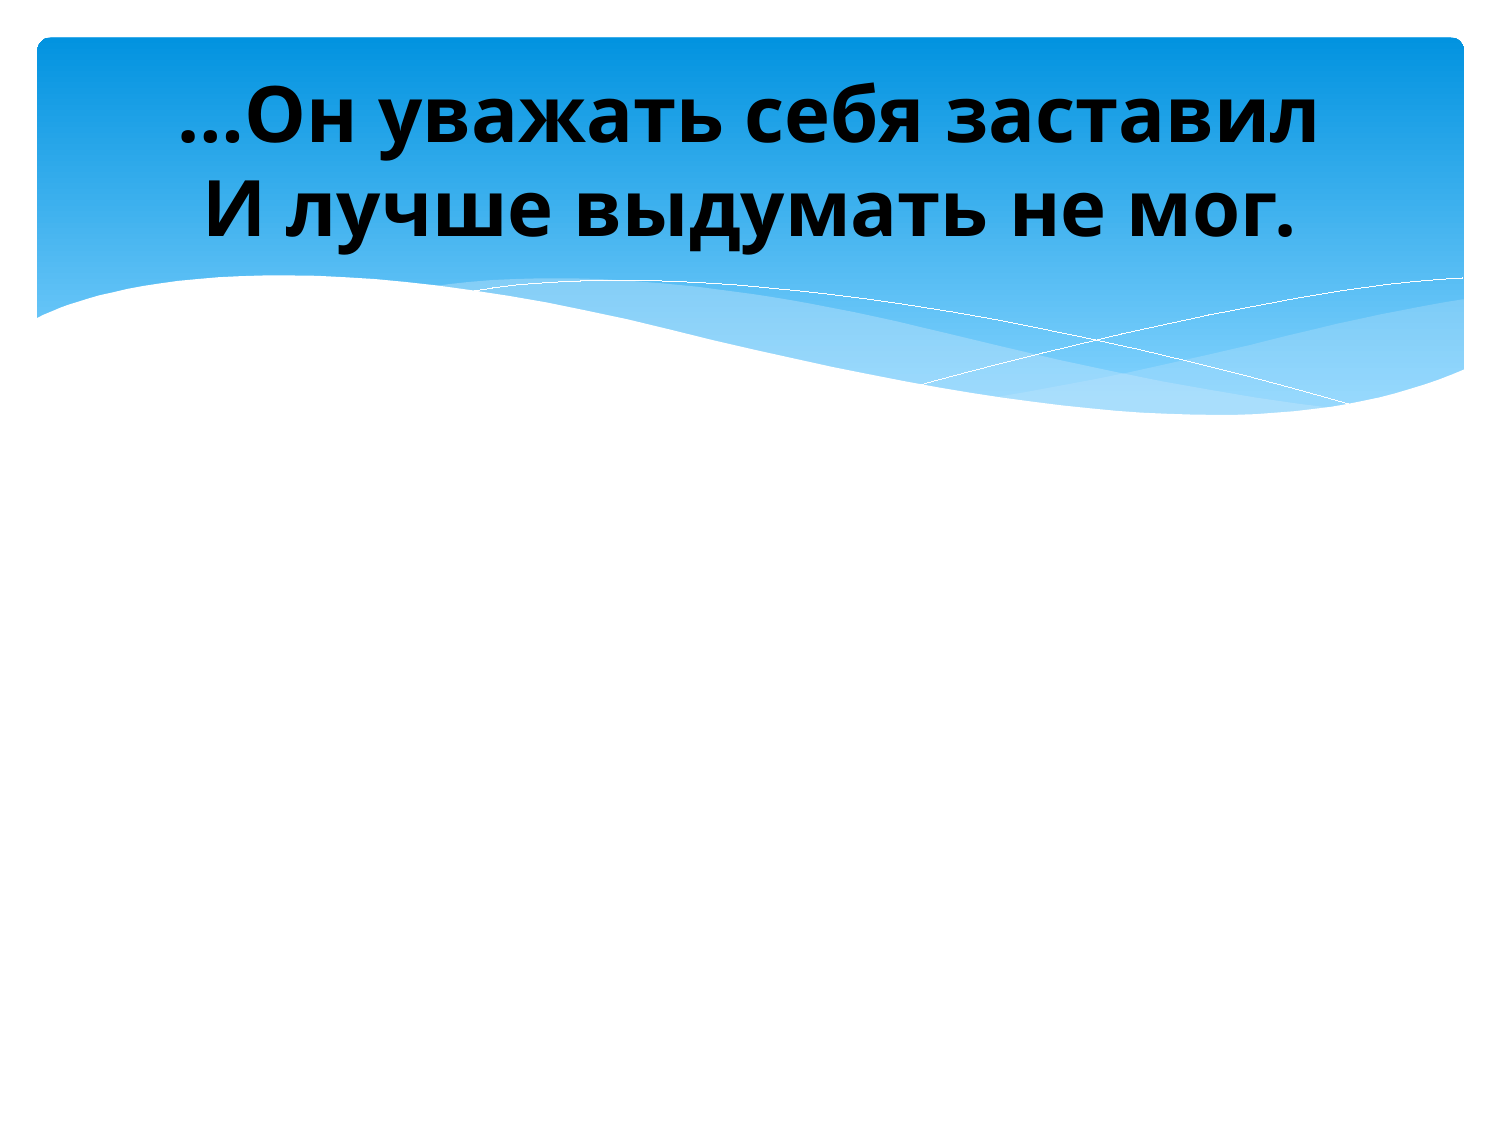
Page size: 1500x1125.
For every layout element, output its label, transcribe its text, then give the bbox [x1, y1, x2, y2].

title …Он уважать себя заставил И лучше выдумать не мог. [75, 55, 1425, 261]
